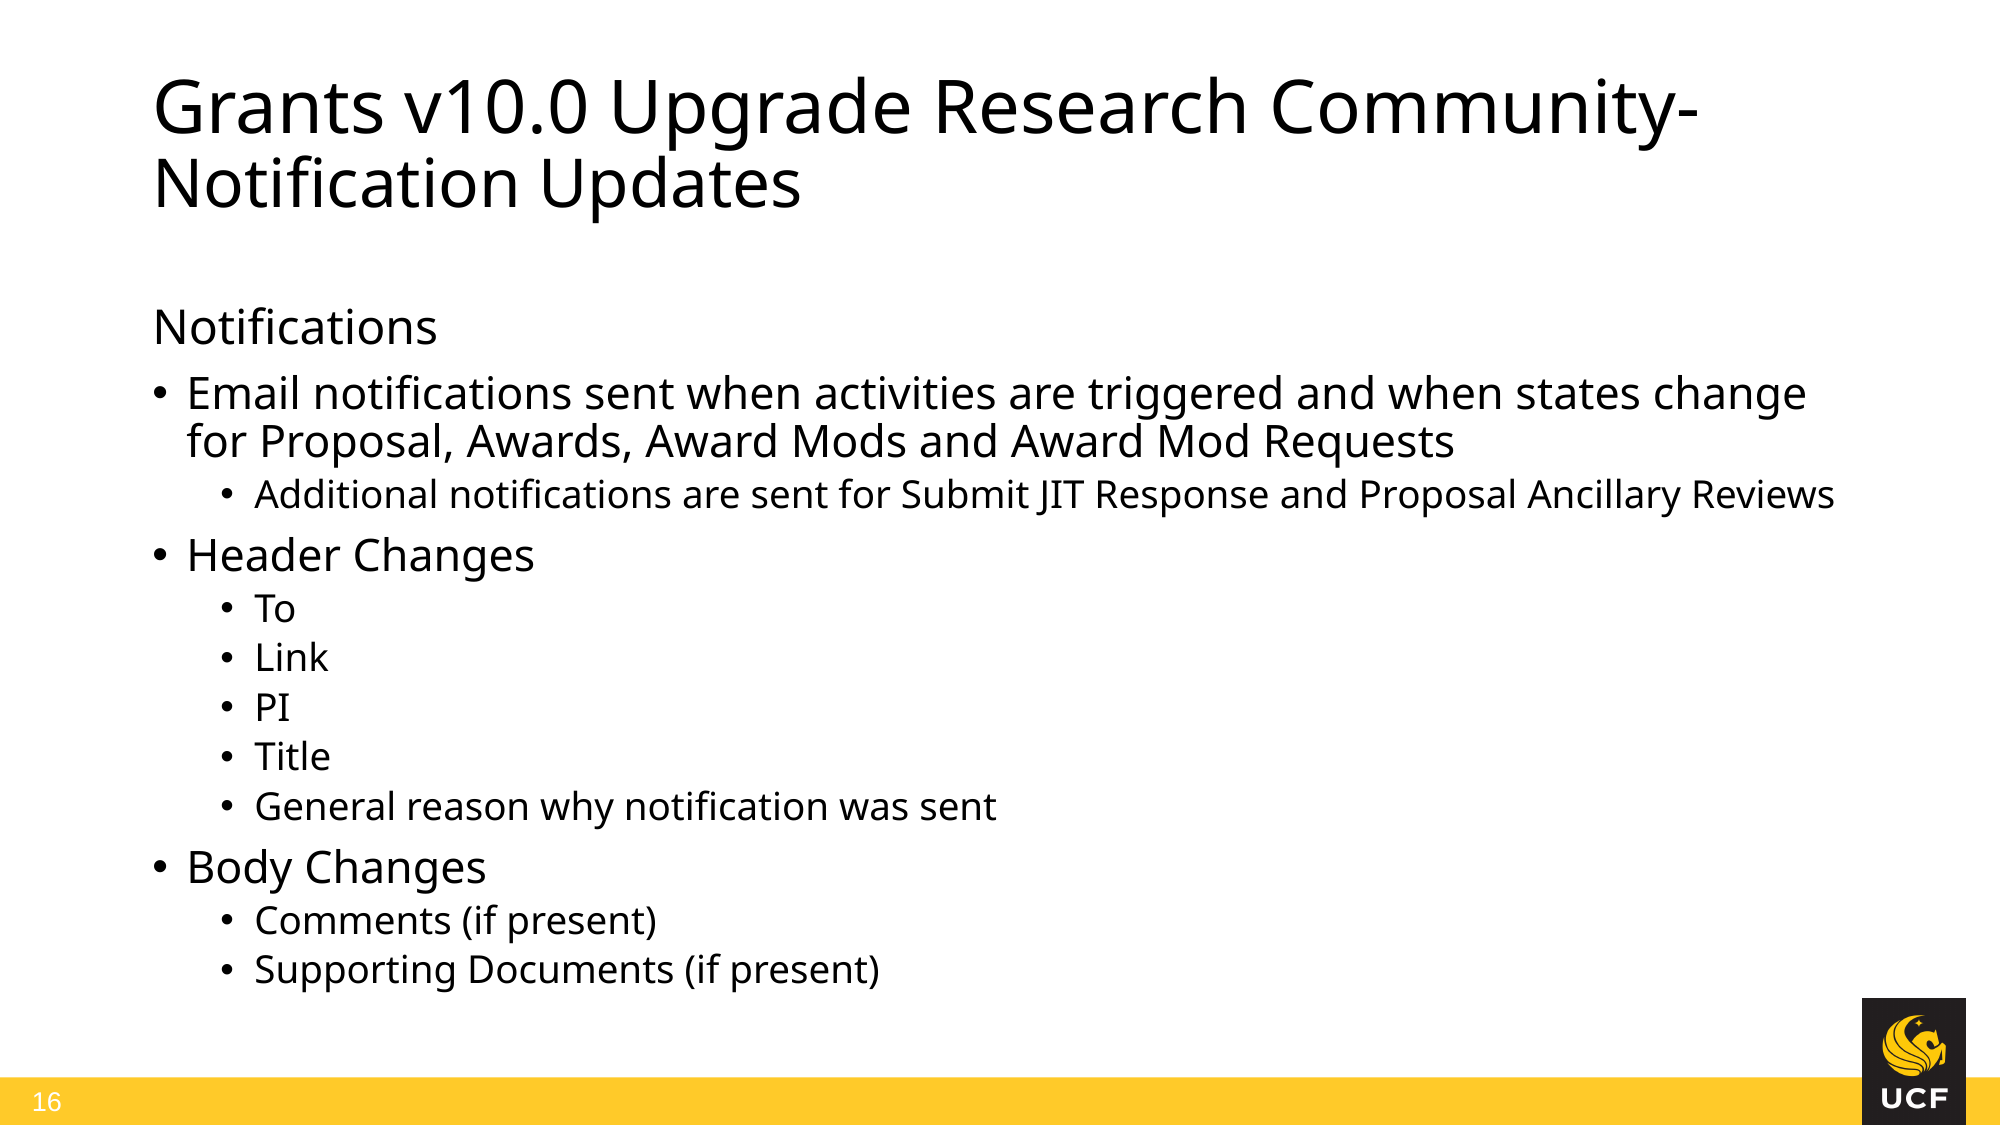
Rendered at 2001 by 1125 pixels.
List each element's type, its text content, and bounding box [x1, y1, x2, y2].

picture [1862, 998, 1966, 1125]
list Notifications Email notifications sent when activities are triggered and when states change for Proposal, Awards, Award Mods and Award Mod Requests Additional notifications are sent for Submit JIT Response and Proposal Ancillary Reviews Header Changes To Link PI Title General reason why notification was sent Body Changes Comments (if present) Supporting Documents (if present) [137, 295, 1863, 1014]
slide_number 16 [16, 1077, 138, 1124]
title Grants v10.0 Upgrade Research Community- Notification Updates [137, 59, 1863, 231]
